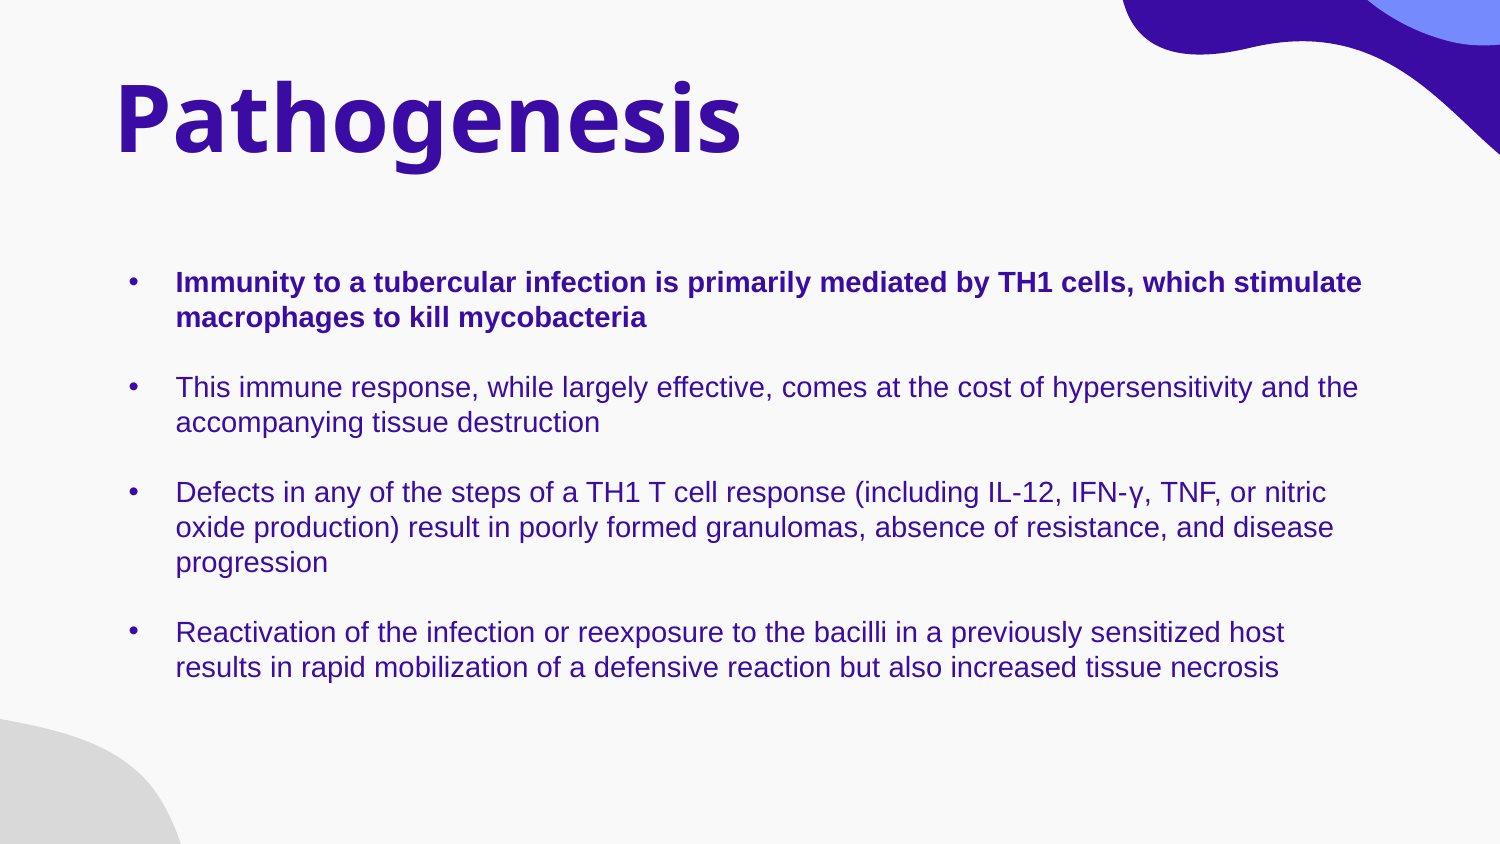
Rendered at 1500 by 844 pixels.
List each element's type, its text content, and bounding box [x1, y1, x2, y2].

title Pathogenesis [113, 58, 1388, 164]
text_box Immunity to a tubercular infection is primarily mediated by TH1 cells, which stimulate macrophages to kill mycobacteria This immune response, while largely effective, comes at the cost of hypersensitivity and the accompanying tissue destruction Defects in any of the steps of a TH1 T cell response (including IL-12, IFN-γ, TNF, or nitric oxide production) result in poorly formed granulomas, absence of resistance, and disease progression Reactivation of the infection or reexposure to the bacilli in a previously sensitized host results in rapid mobilization of a defensive reaction but also increased tissue necrosis [113, 256, 1388, 691]
